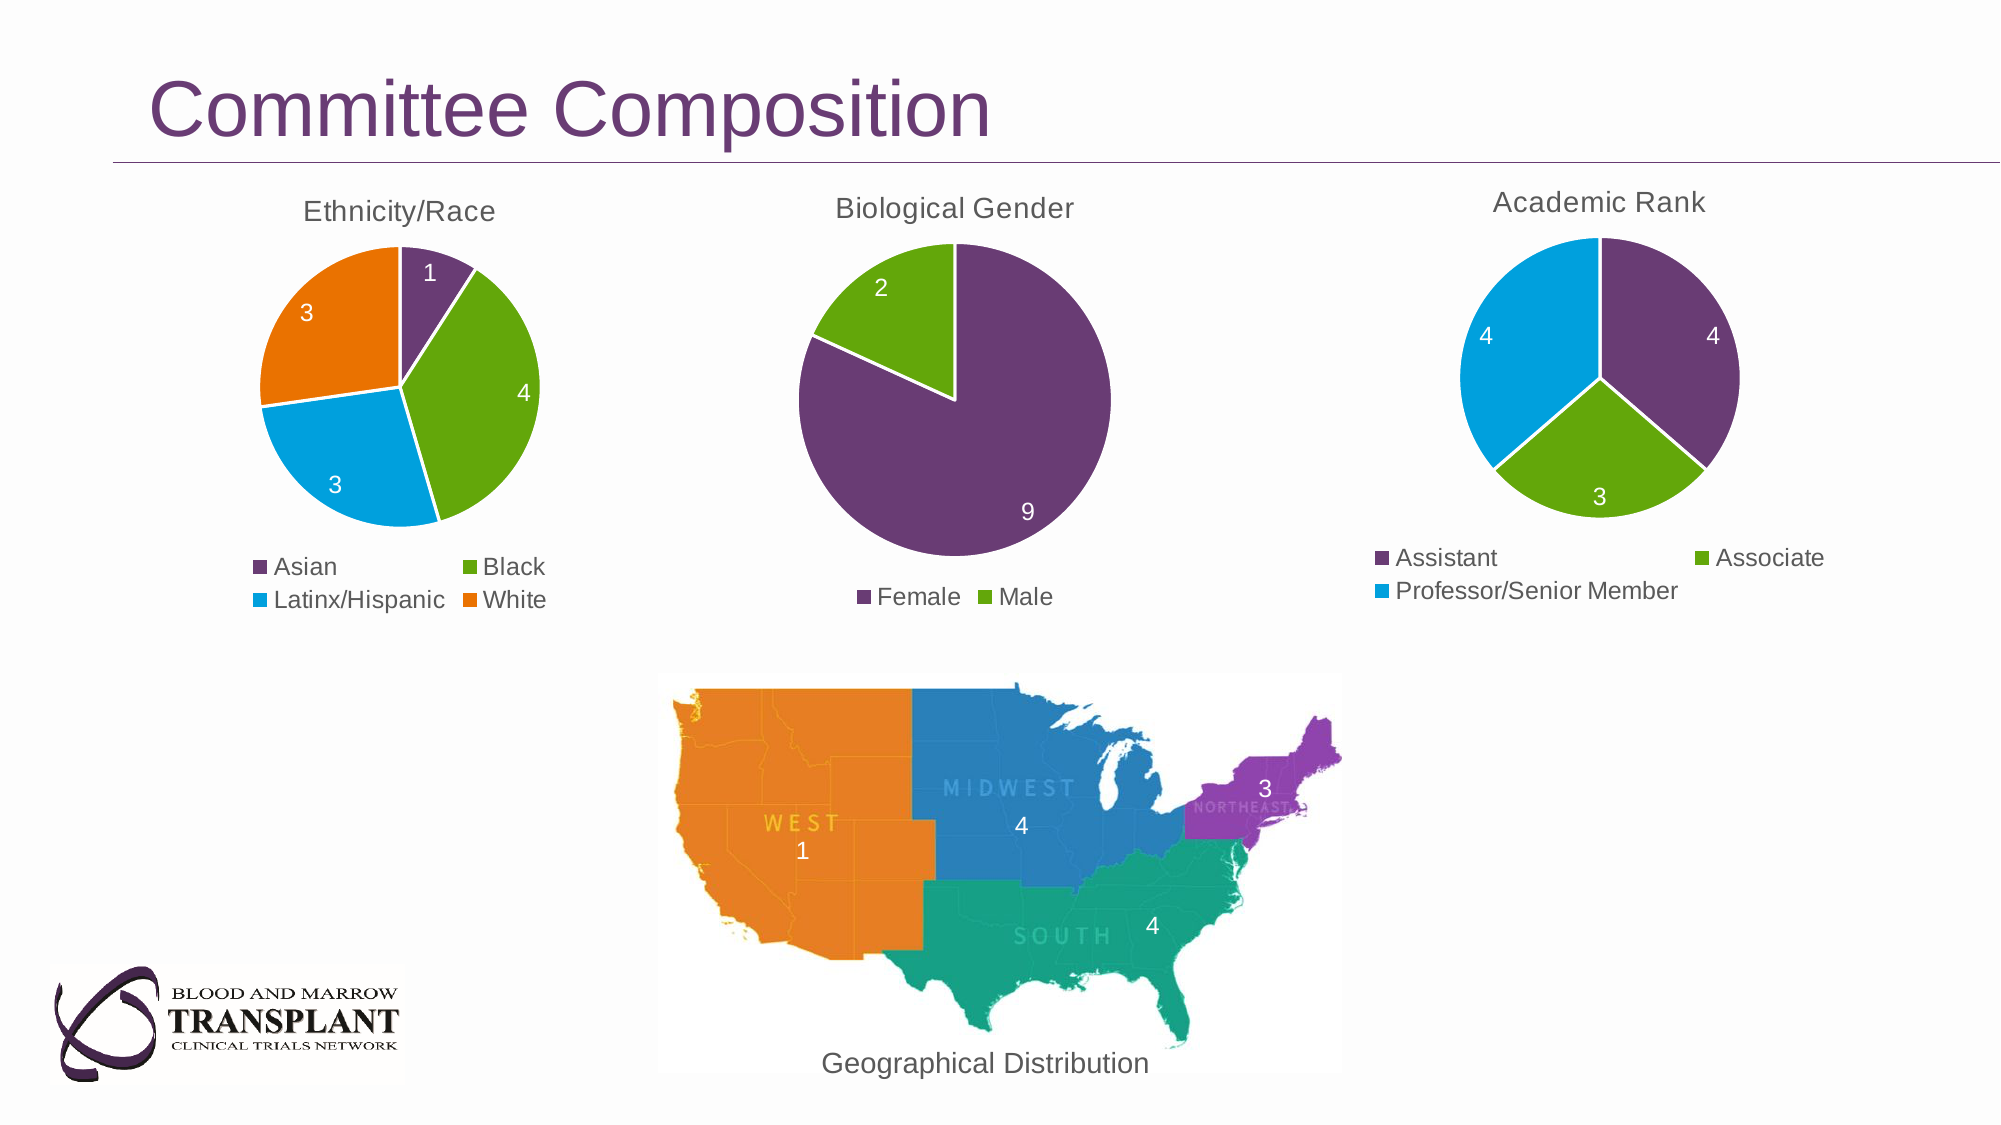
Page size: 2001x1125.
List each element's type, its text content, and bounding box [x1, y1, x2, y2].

chart [24, 163, 1976, 620]
text_box Committee Composition [133, 50, 1934, 161]
picture [658, 673, 1342, 1073]
text_box Geographical Distribution [806, 1082, 1166, 1087]
picture [50, 964, 405, 1085]
